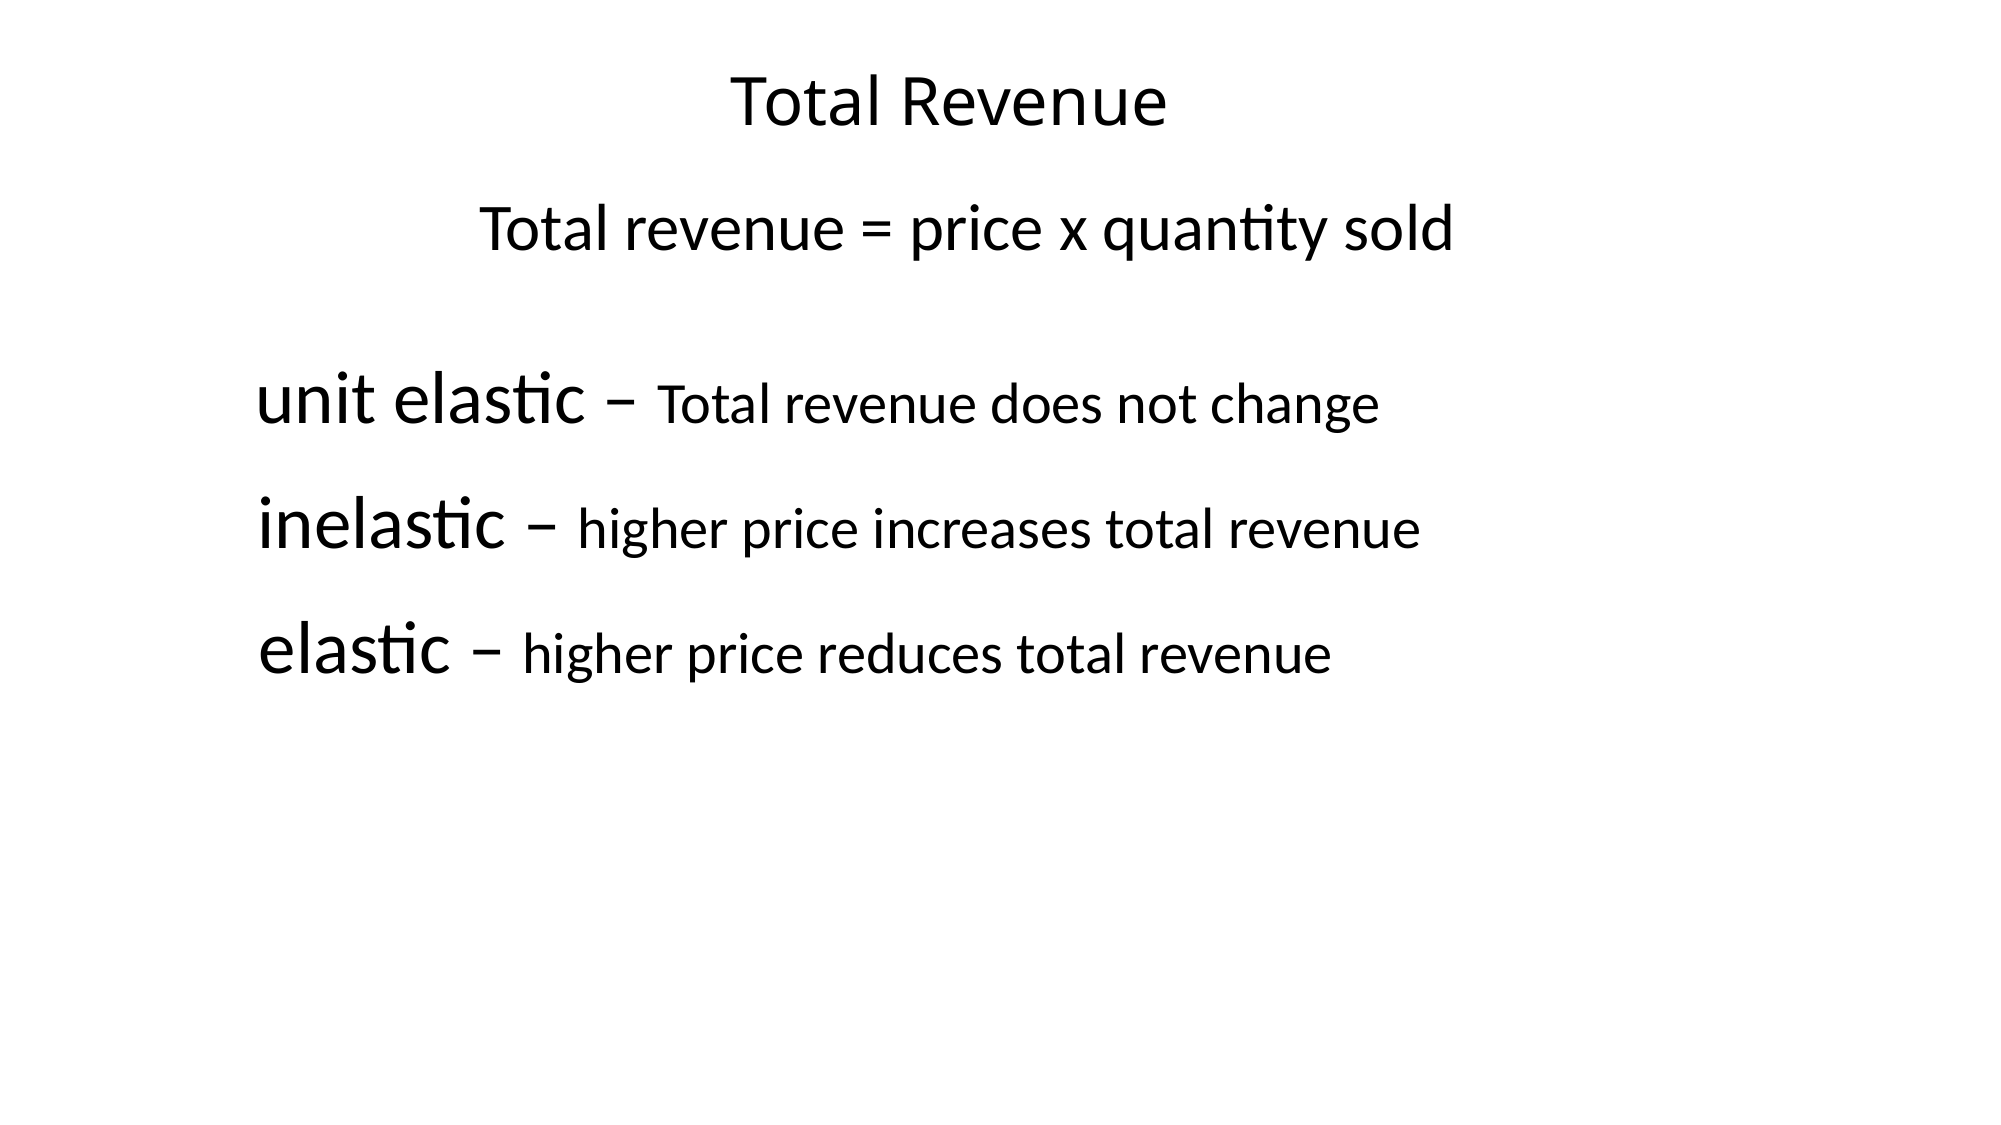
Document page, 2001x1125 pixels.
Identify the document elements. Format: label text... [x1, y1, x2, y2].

text_box unit elastic – Total revenue does not change [223, 341, 1896, 446]
text_box elastic – higher price reduces total revenue [244, 591, 1917, 697]
text_box inelastic – higher price increases total revenue [242, 466, 1852, 571]
text_box Total Revenue [148, 51, 1752, 147]
text_box Total revenue = price x quantity sold [464, 176, 1563, 272]
